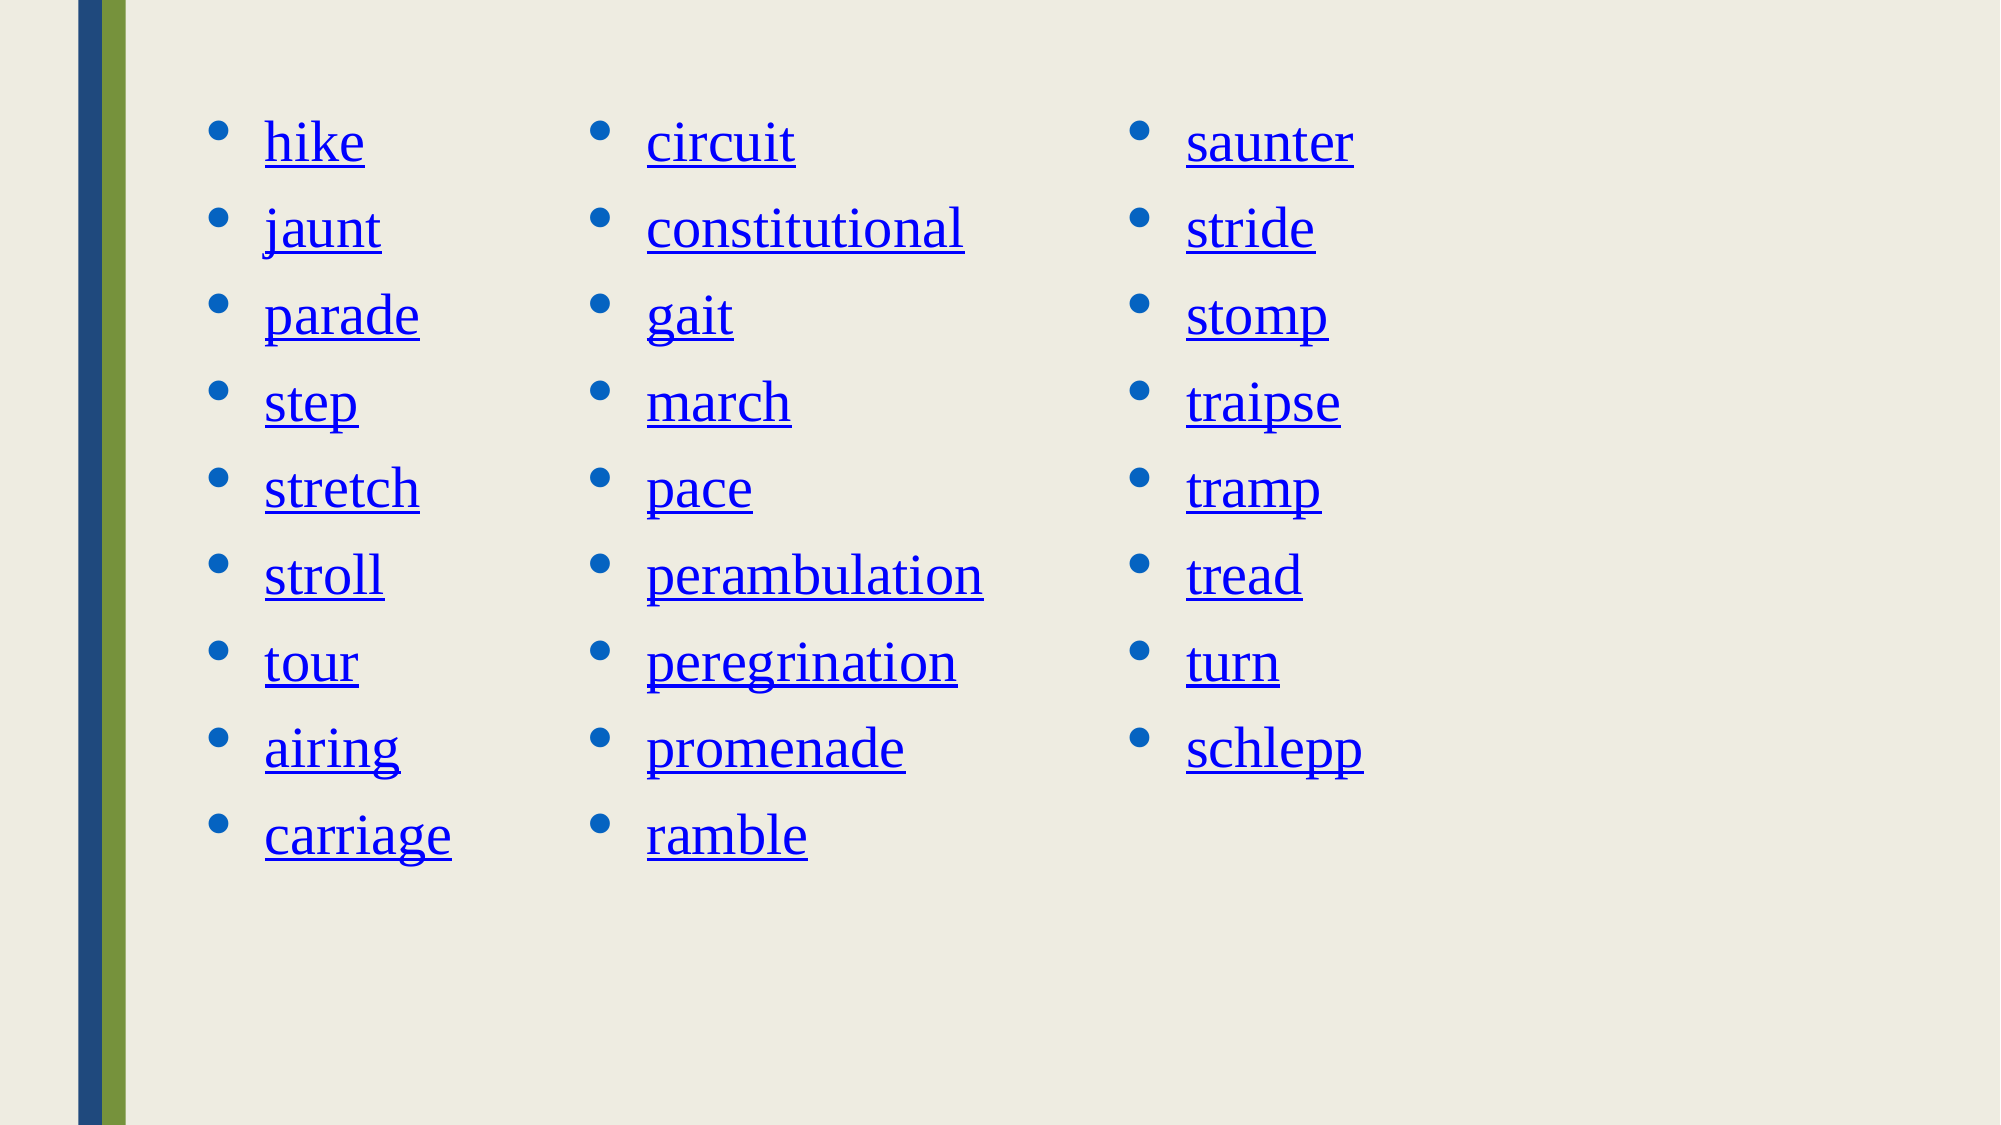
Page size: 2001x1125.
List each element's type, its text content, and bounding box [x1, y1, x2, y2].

text_box saunter stride stomp traipse tramp tread turn schlepp [1114, 95, 1573, 787]
text_box hike jaunt parade step stretch stroll tour airing carriage [194, 95, 563, 950]
text_box circuit constitutional gait march pace perambulation peregrination promenade ramble [575, 95, 1149, 874]
